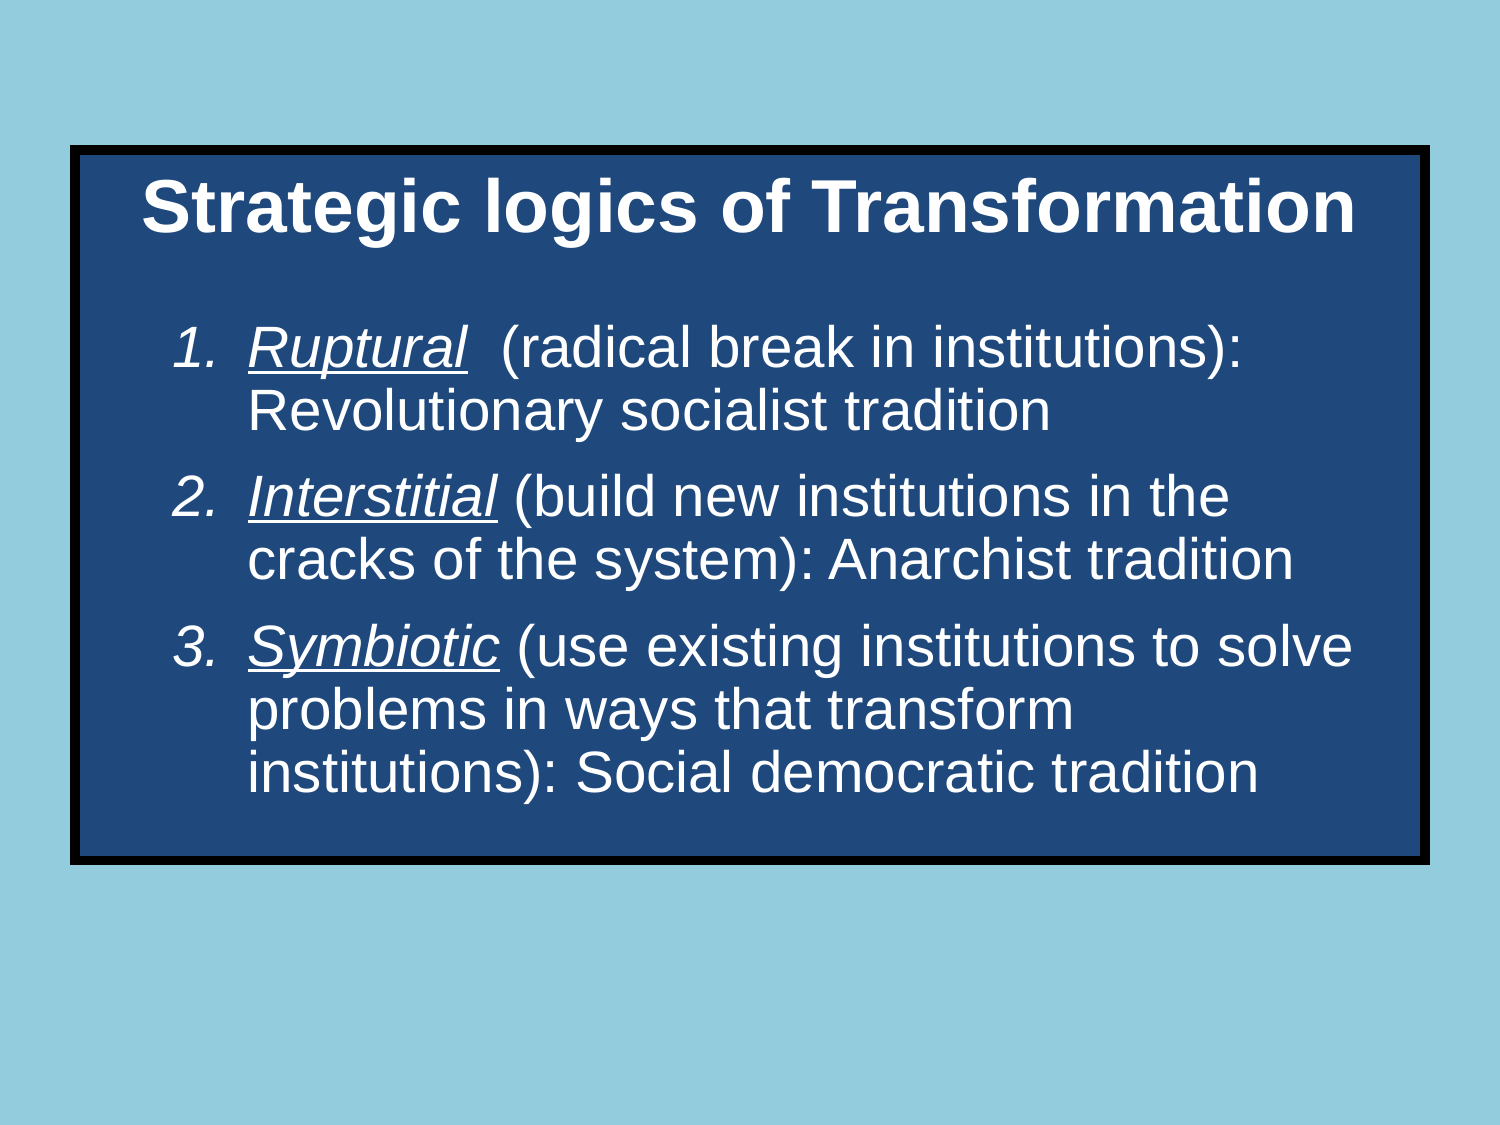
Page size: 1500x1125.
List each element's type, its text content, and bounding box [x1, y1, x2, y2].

text_box Strategic logics of Transformation Ruptural (radical break in institutions): Revolutionary socialist tradition Interstitial (build new institutions in the cracks of the system): Anarchist tradition Symbiotic (use existing institutions to solve problems in ways that transform institutions): Social democratic tradition [74, 149, 1425, 861]
